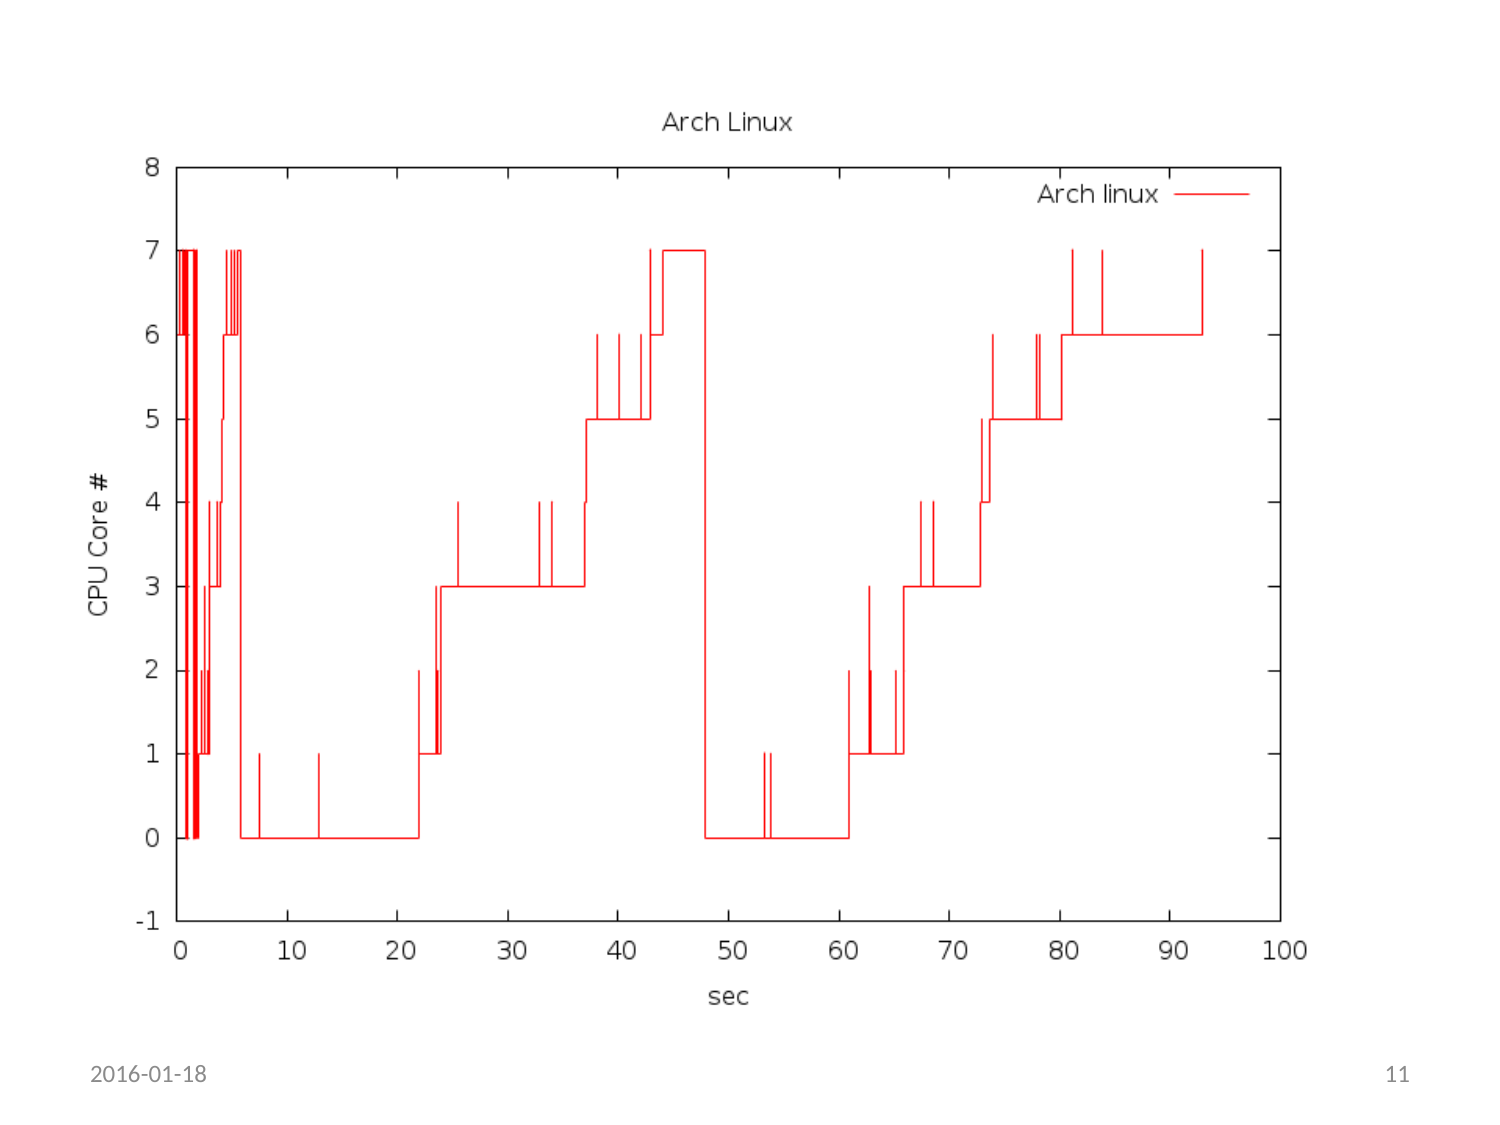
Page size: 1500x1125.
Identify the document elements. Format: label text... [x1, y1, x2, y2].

slide_number 11 [1074, 1042, 1425, 1103]
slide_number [75, 1042, 425, 1103]
picture [76, 77, 1327, 1016]
